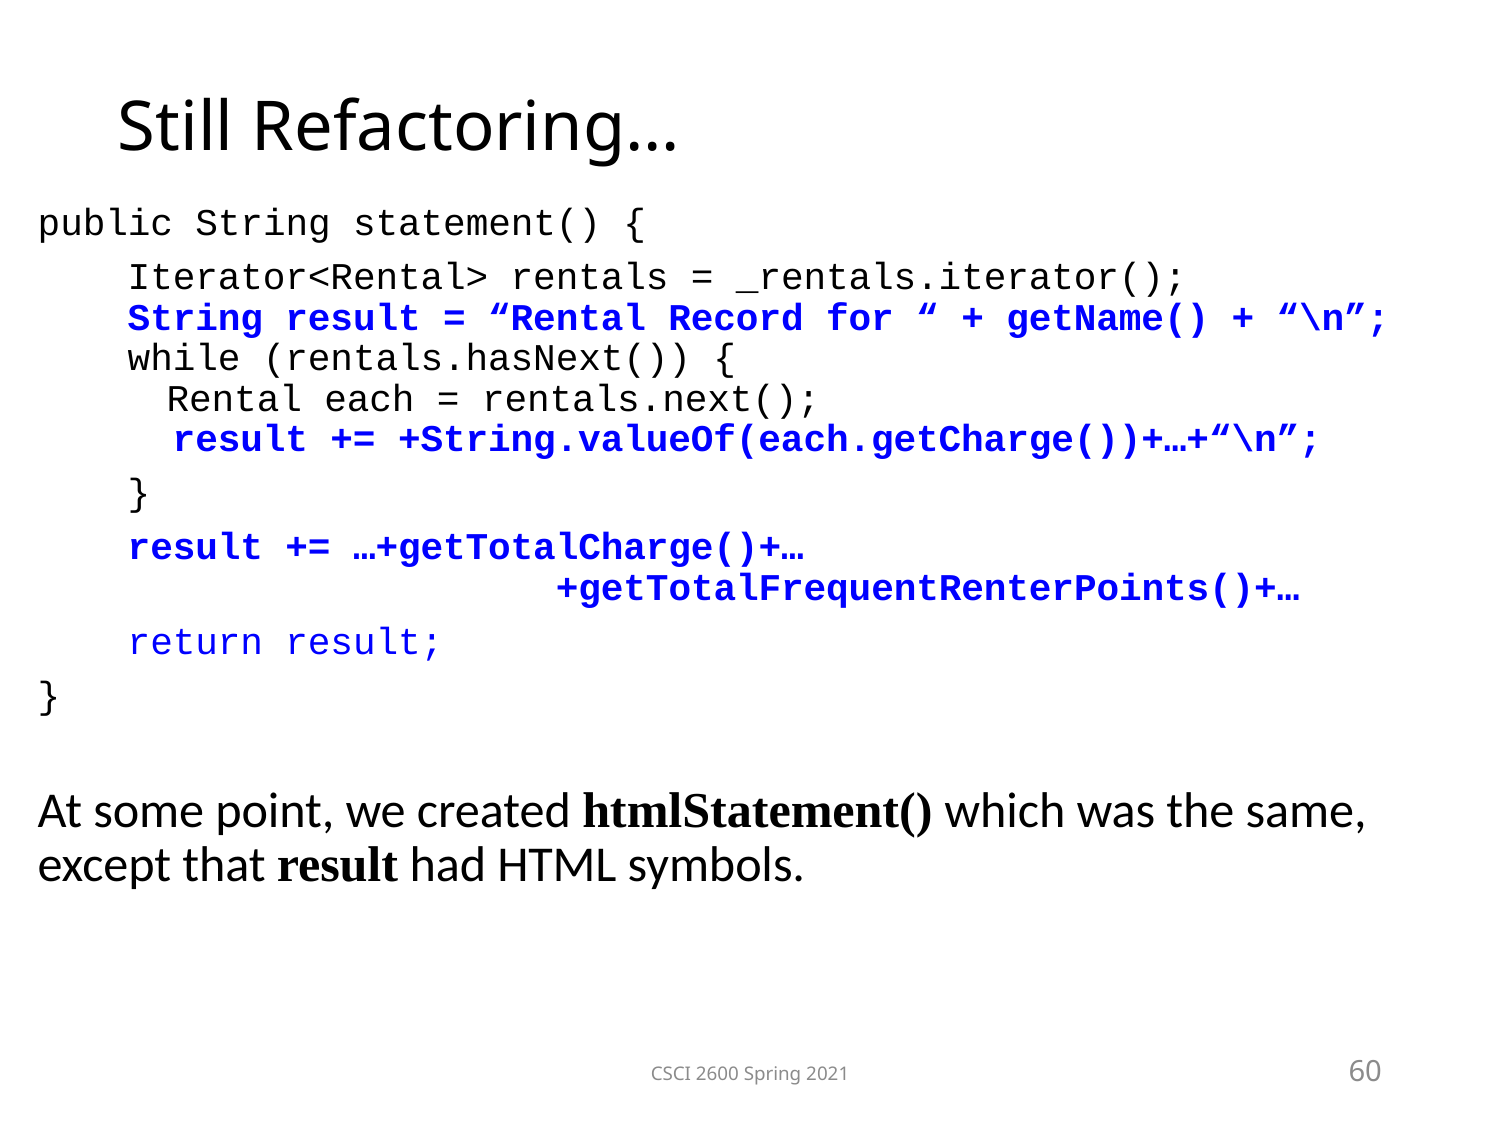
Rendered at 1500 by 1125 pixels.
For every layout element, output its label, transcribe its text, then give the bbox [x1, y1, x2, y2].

text_box public String statement() { Iterator<Rental> rentals = _rentals.iterator(); String result = “Rental Record for “ + getName() + “\n”; while (rentals.hasNext()) { Rental each = rentals.next(); result += +String.valueOf(each.getCharge())+…+“\n”; } result += …+getTotalCharge()+… +getTotalFrequentRenterPoints()+… return result; } At some point, we created htmlStatement() which was the same, except that result had HTML symbols. [22, 195, 1500, 910]
text_box CSCI 2600 Spring 2021 [496, 1042, 1003, 1103]
text_box 60 [1059, 1042, 1397, 1103]
text_box Still Refactoring… [103, 59, 1397, 195]
